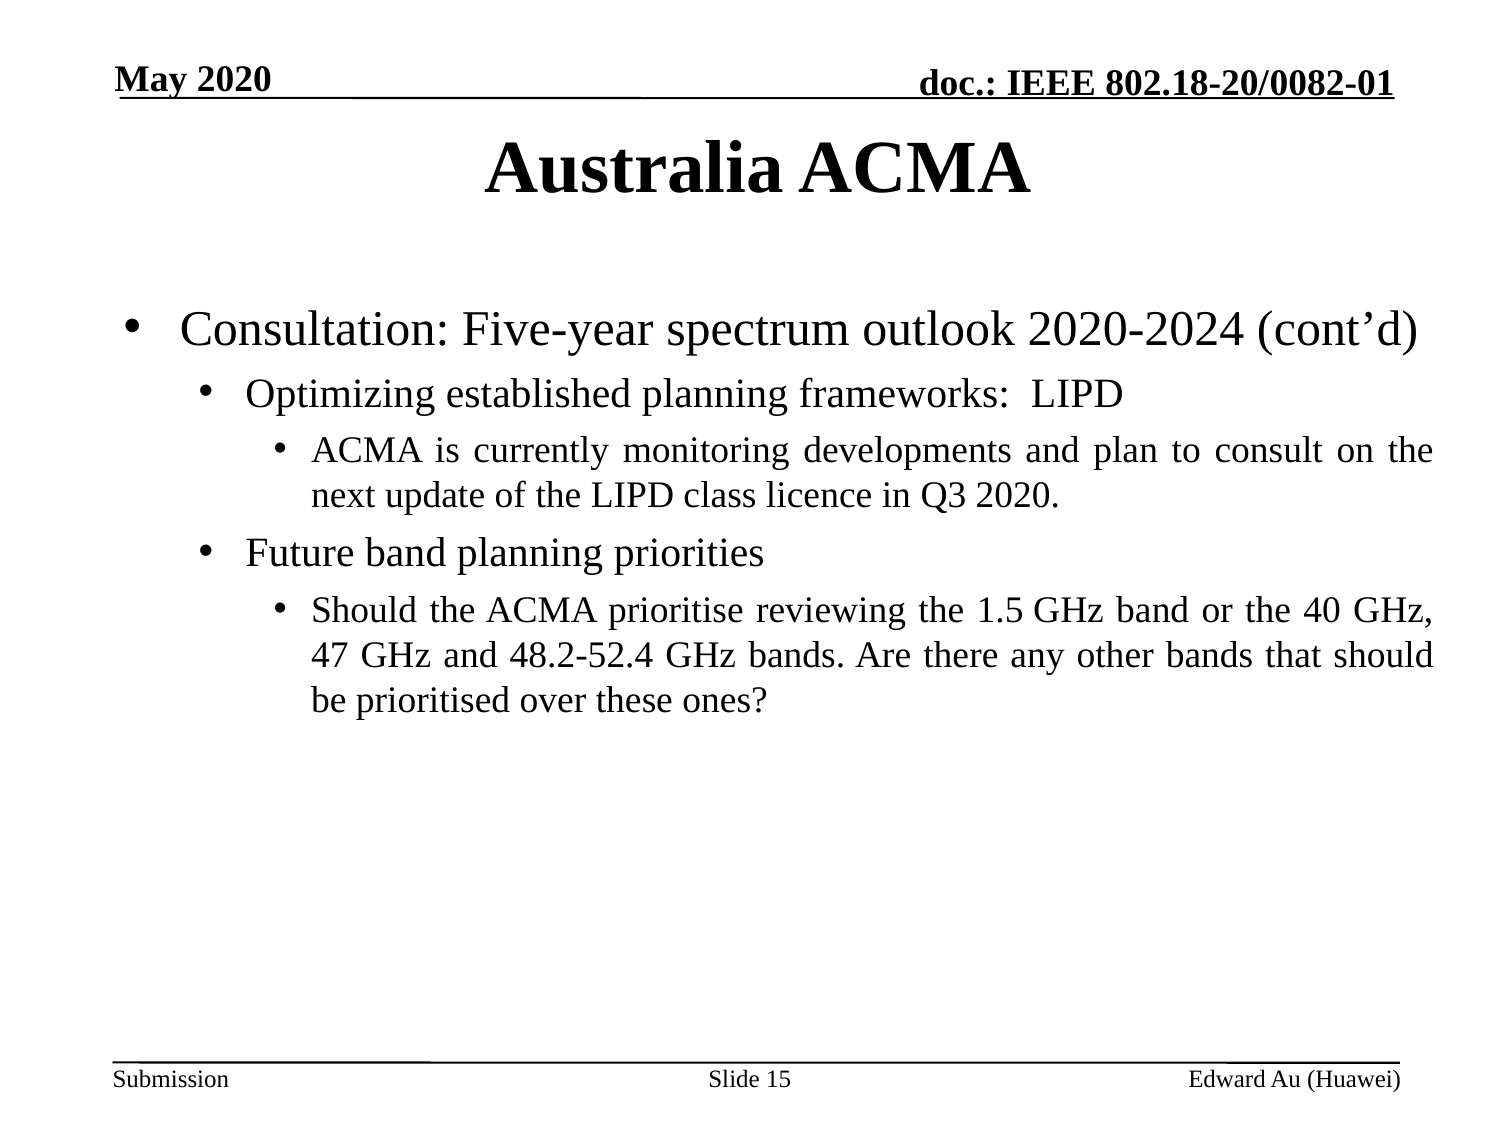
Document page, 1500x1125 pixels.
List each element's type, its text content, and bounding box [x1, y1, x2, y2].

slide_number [114, 54, 493, 100]
list Consultation: Five-year spectrum outlook 2020-2024 (cont’d) Optimizing established planning frameworks: LIPD ACMA is currently monitoring developments and plan to consult on the next update of the LIPD class licence in Q3 2020. Future band planning priorities Should the ACMA prioritise reviewing the 1.5 GHz band or the 40 GHz, 47 GHz and 48.2-52.4 GHz bands. Are there any other bands that should be prioritised over these ones? [108, 287, 1451, 1038]
slide_number Slide 15 [699, 1061, 800, 1123]
title Australia ACMA [120, 99, 1396, 226]
footer Edward Au (Huawei) [902, 1061, 1402, 1093]
